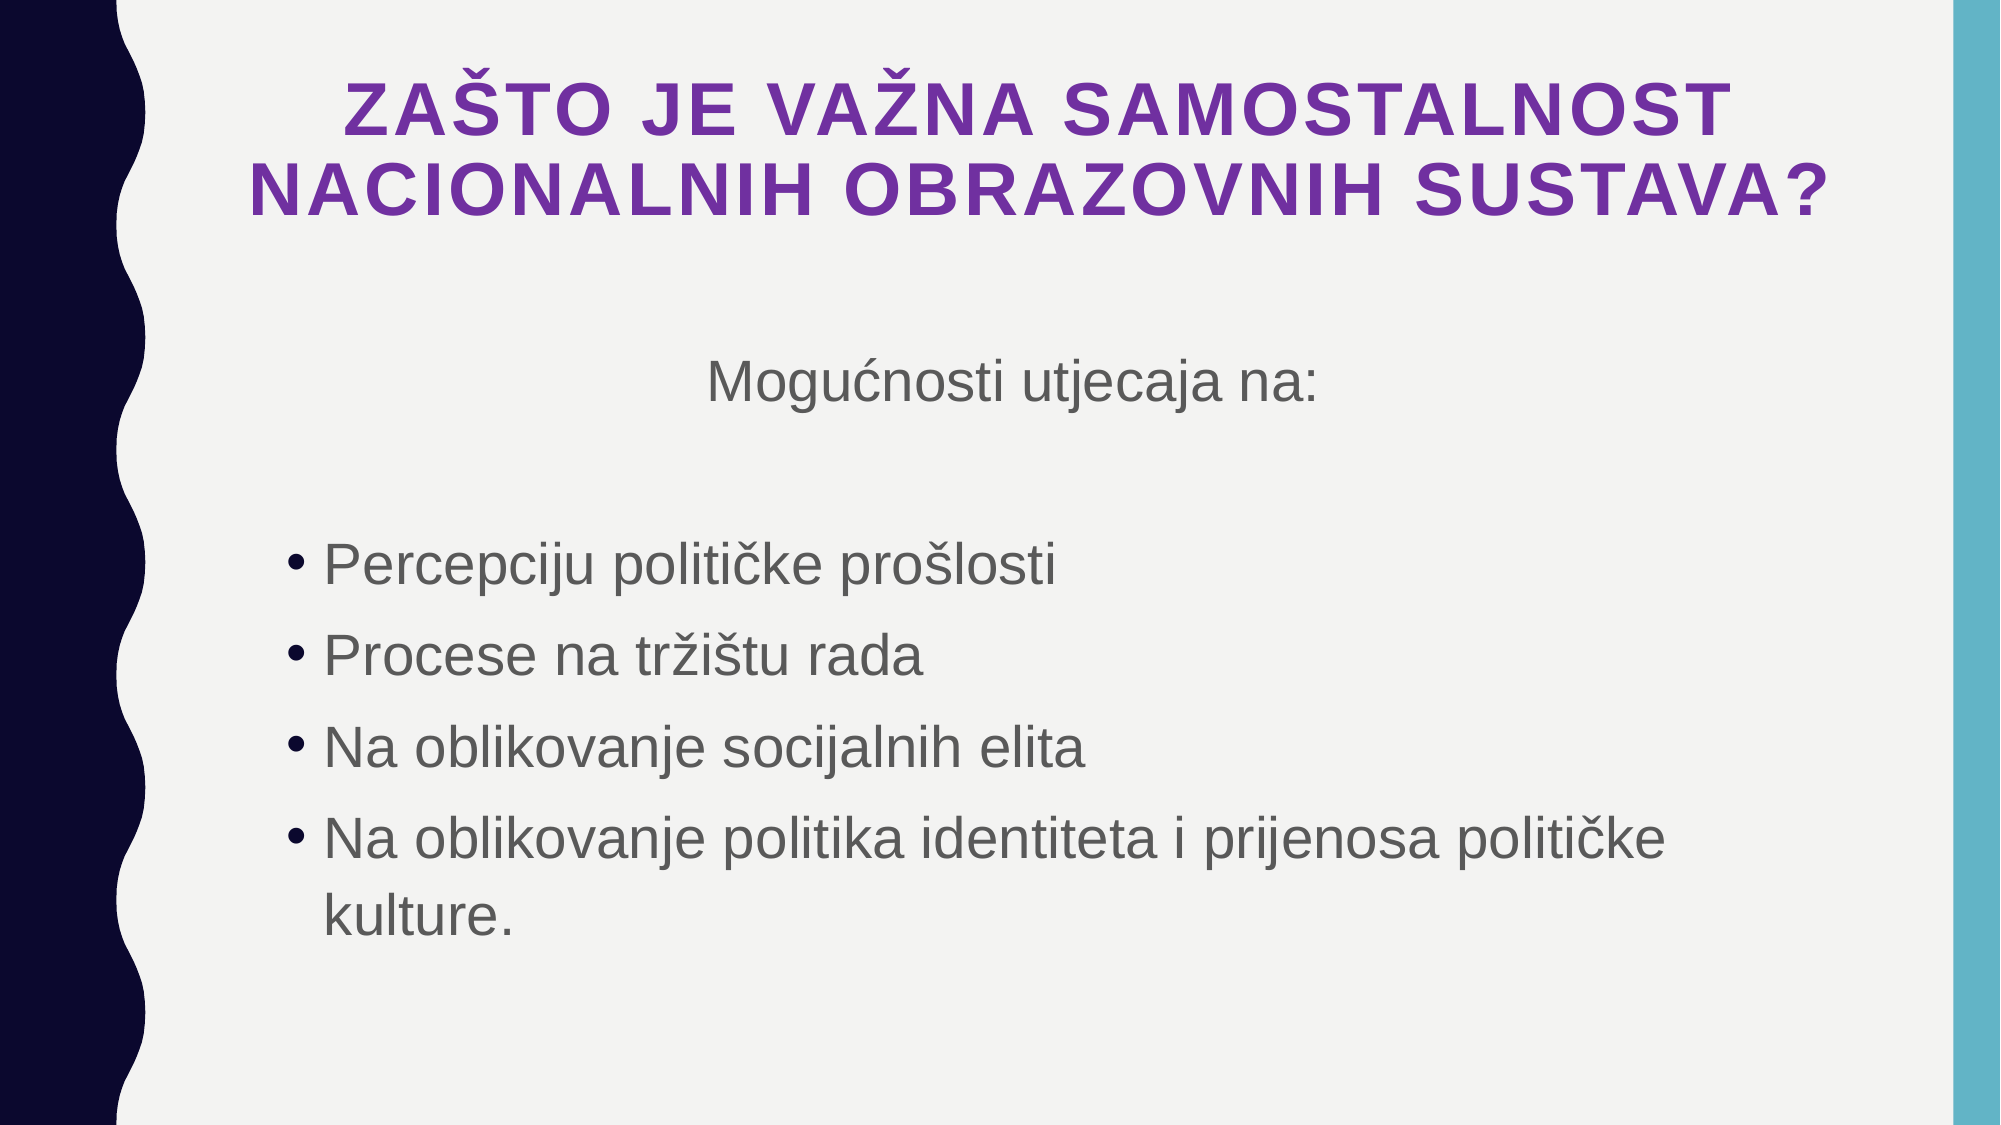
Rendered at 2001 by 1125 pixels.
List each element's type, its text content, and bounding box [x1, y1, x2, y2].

title Zašto je važna samostalnost nacionalnih obrazovnih sustava? [205, 62, 1875, 308]
list Mogućnosti utjecaja na: Percepciju političke prošlosti Procese na tržištu rada Na oblikovanje socijalnih elita Na oblikovanje politika identiteta i prijenosa političke kulture. [271, 328, 1756, 1047]
